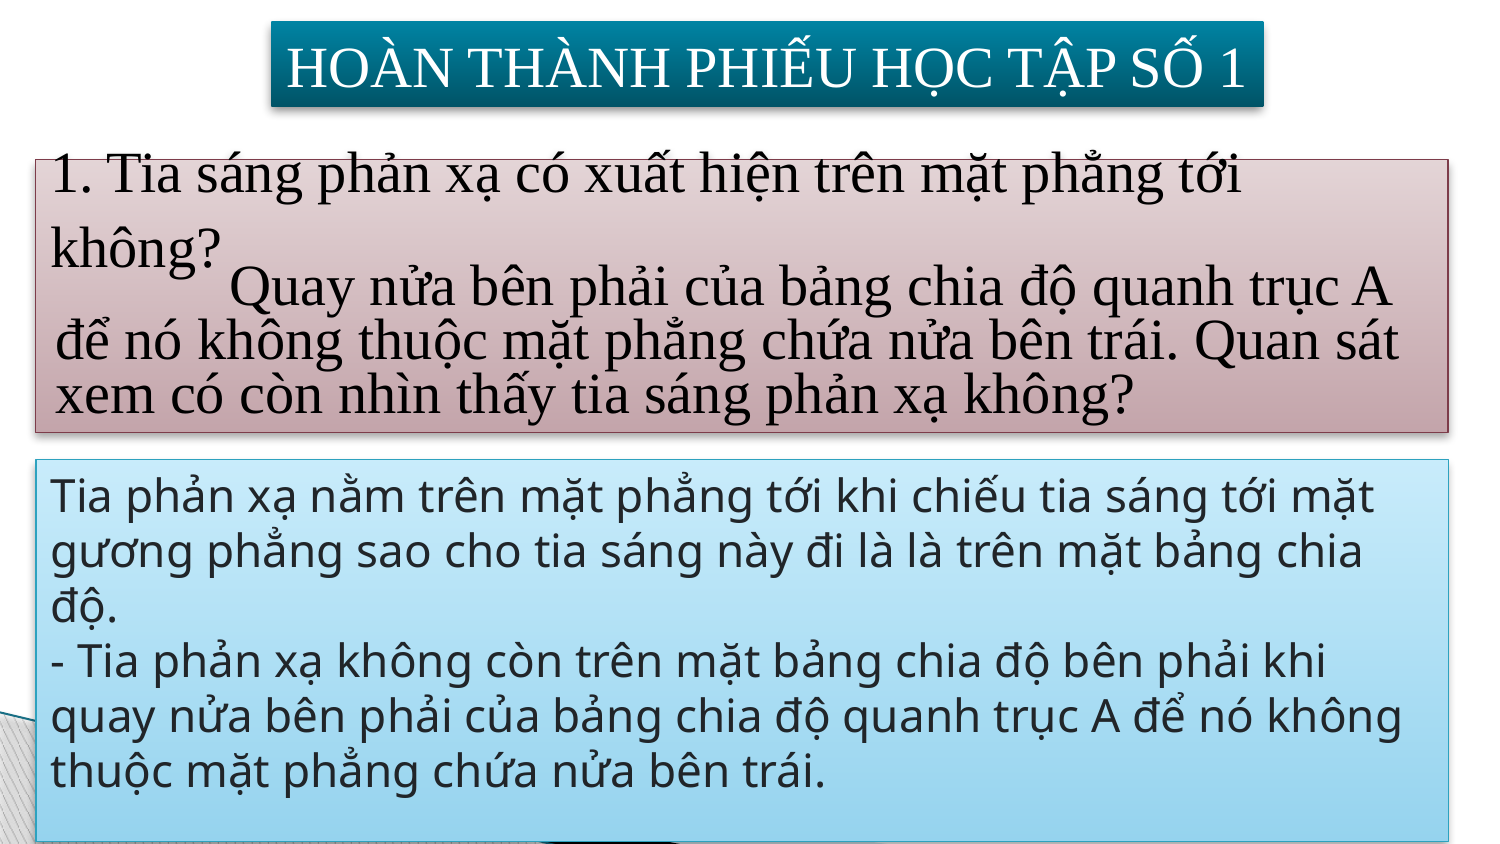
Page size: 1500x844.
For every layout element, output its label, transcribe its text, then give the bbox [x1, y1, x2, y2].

text_box Tia sáng phản xạ có xuất hiện trên mặt phẳng tới không? Quay nửa bên phải của bảng chia độ quanh trục A để nó không thuộc mặt phẳng chứa nửa bên trái. Quan sát xem có còn nhìn thấy tia sáng phản xạ không? [35, 159, 1449, 433]
text_box Tia phản xạ nằm trên mặt phẳng tới khi chiếu tia sáng tới mặt gương phẳng sao cho tia sáng này đi là là trên mặt bảng chia độ. - Tia phản xạ không còn trên mặt bảng chia độ bên phải khi quay nửa bên phải của bảng chia độ quanh trục A để nó không thuộc mặt phẳng chứa nửa bên trái. [35, 459, 1449, 842]
text_box HOÀN THÀNH PHIẾU HỌC TẬP SỐ 1 [271, 21, 1264, 107]
